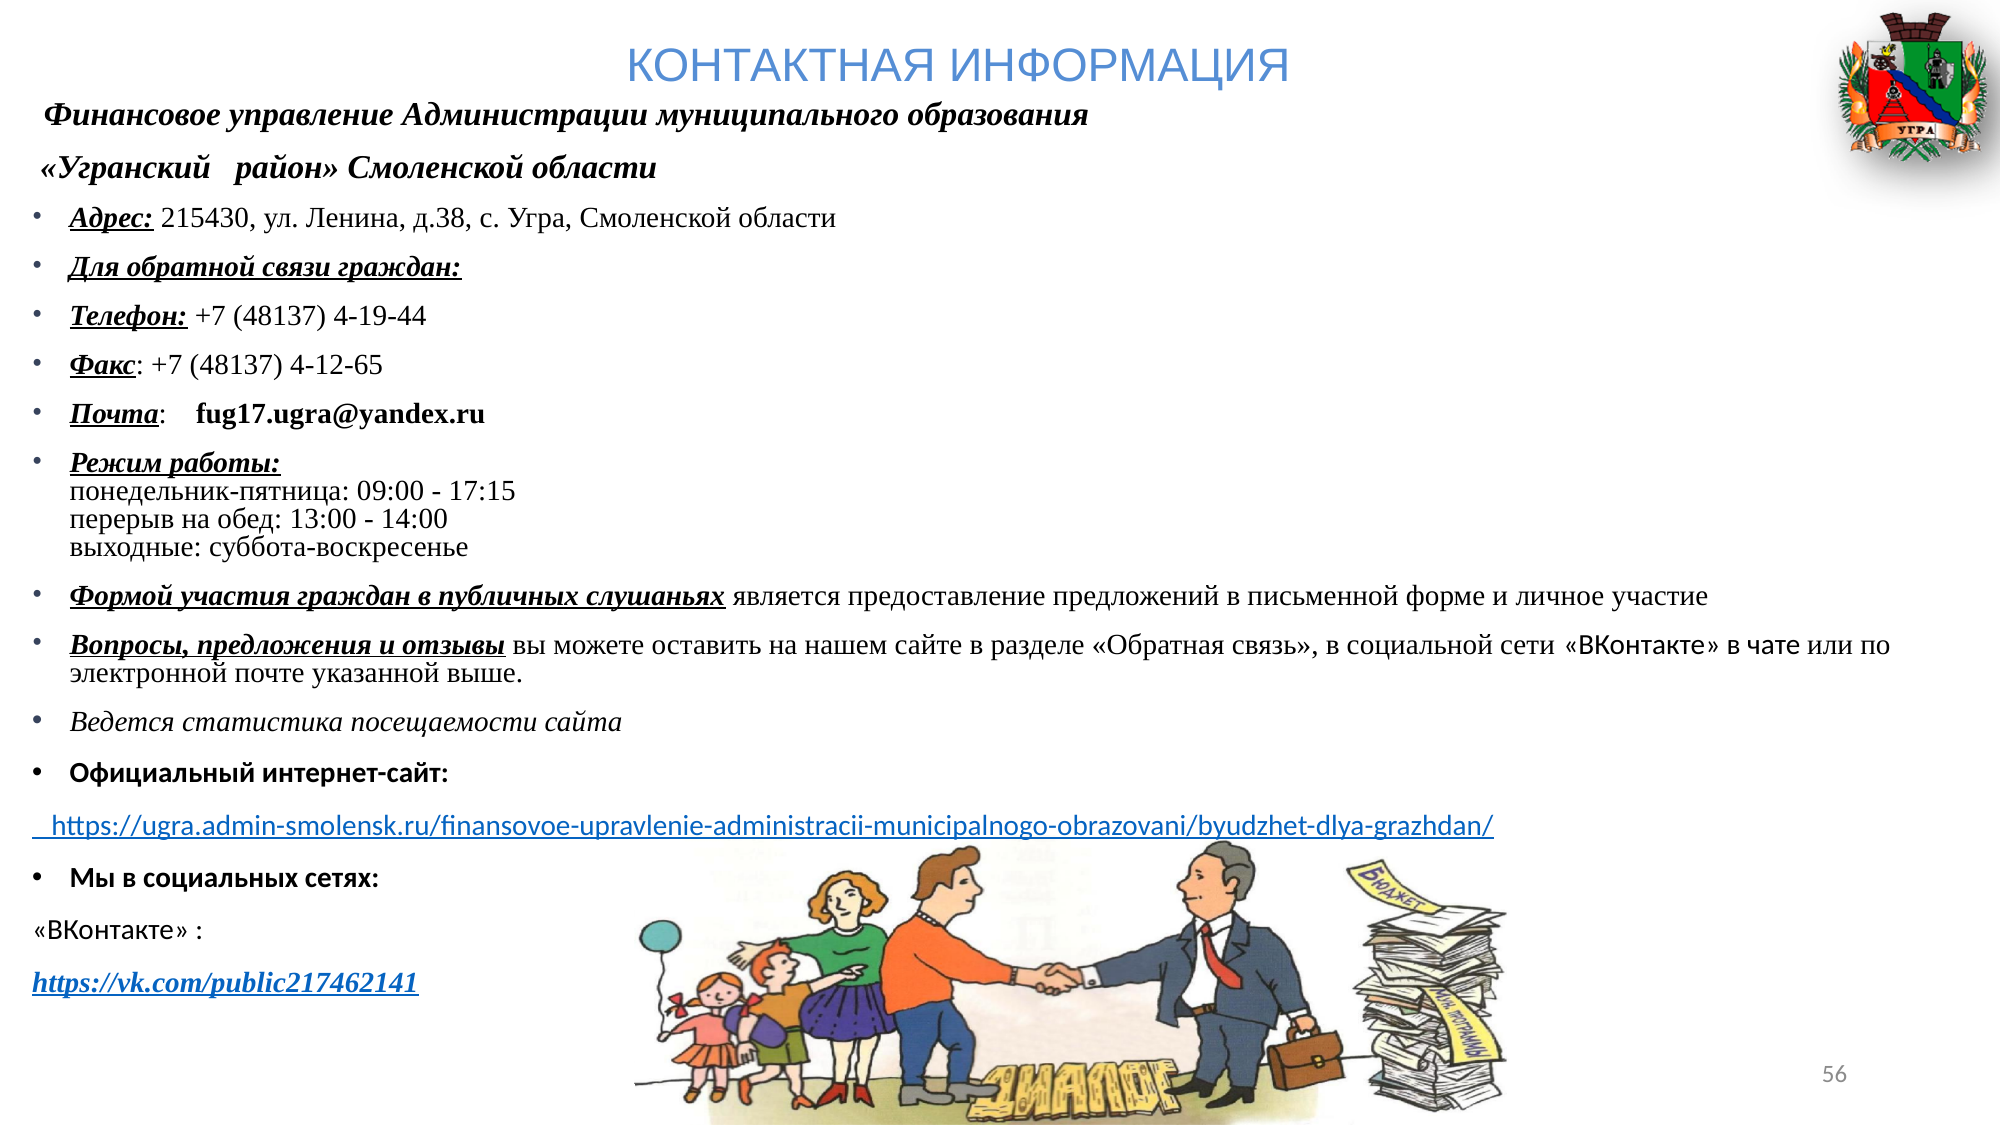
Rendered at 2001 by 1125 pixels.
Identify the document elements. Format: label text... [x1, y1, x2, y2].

slide_number 56 [1510, 1042, 1863, 1103]
title КОНТАКТНАЯ ИНФОРМАЦИЯ [437, 0, 1438, 92]
picture [1813, 0, 2000, 174]
list Финансовое управление Администрации муниципального образования «Угранский район» Смоленской области Адрес: 215430, ул. Ленина, д.38, с. Угра, Смоленской области Для обратной связи граждан: Телефон: +7 (48137) 4-19-44 Факс: +7 (48137) 4-12-65 Почта: fug17.ugra@yandex.ru Режим работы: понедельник-пятница: 09:00 - 17:15 перерыв на обед: 13:00 - 14:00 выходные: суббота-воскресенье Формой участия граждан в публичных слушаньях является предоставление предложений в письменной форме и личное участие Вопросы, предложения и отзывы вы можете оставить на нашем сайте в разделе «Обратная связь», в социальной сети «ВКонтакте» в чате или по электронной почте указанной выше. Ведется статистика посещаемости сайта Официальный интернет-сайт: https://ugra.admin-smolensk.ru/finansovoe-upravlenie-administracii-municipalnogo-obrazovani/byudzhet-dlya-grazhdan/ Мы в социальных сетях: «ВКонтакте» : https://vk.com/public217462141 [17, 92, 1982, 1079]
picture [634, 835, 1510, 1125]
